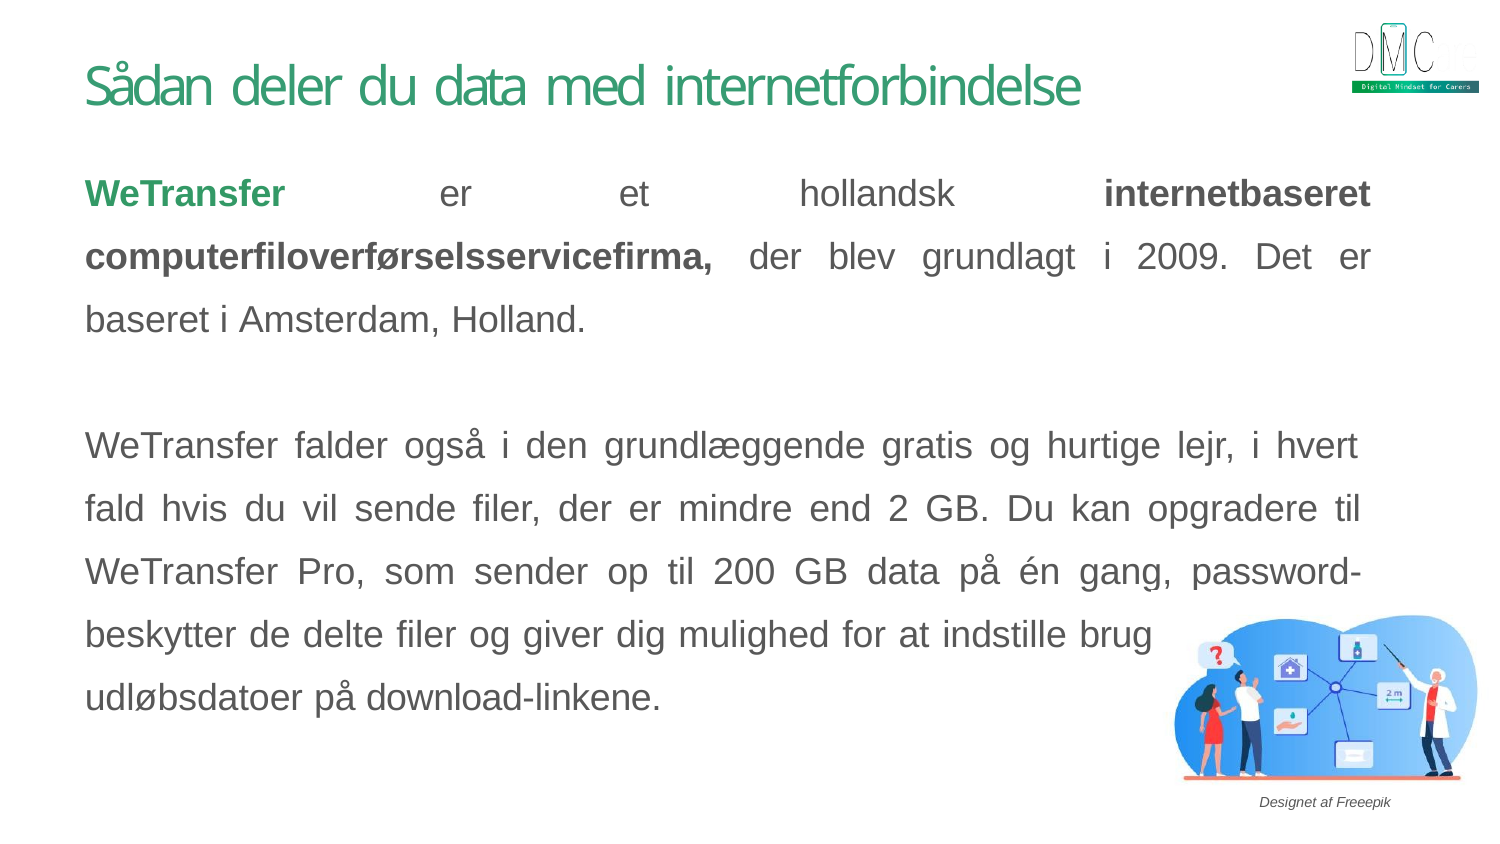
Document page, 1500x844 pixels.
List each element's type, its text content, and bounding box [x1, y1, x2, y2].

text_box hollandsk internetbaseret der blev grundlagt i 2009. Det er [745, 149, 1373, 278]
picture [1151, 590, 1500, 797]
title Sådan deler du data med internetforbindelse [73, 3, 1330, 193]
text_box Designet af Freeepik [1257, 805, 1396, 811]
picture [1351, 23, 1480, 93]
text_box WeTransfer falder også i den grundlæggende gratis og hurtige lejr, i hvert fald hvis du vil sende filer, der er mindre end 2 GB. Du kan opgradere til WeTransfer Pro, som sender op til 200 GB data på én gang, password- beskytter de delte filer og giver dig mulighed for at indstille brug udløbsdatoer på download-linkene. [82, 401, 1372, 719]
text_box WeTransfer er et computerfiloverførselsservicefirma, baseret i Amsterdam, Holland. [82, 193, 725, 341]
